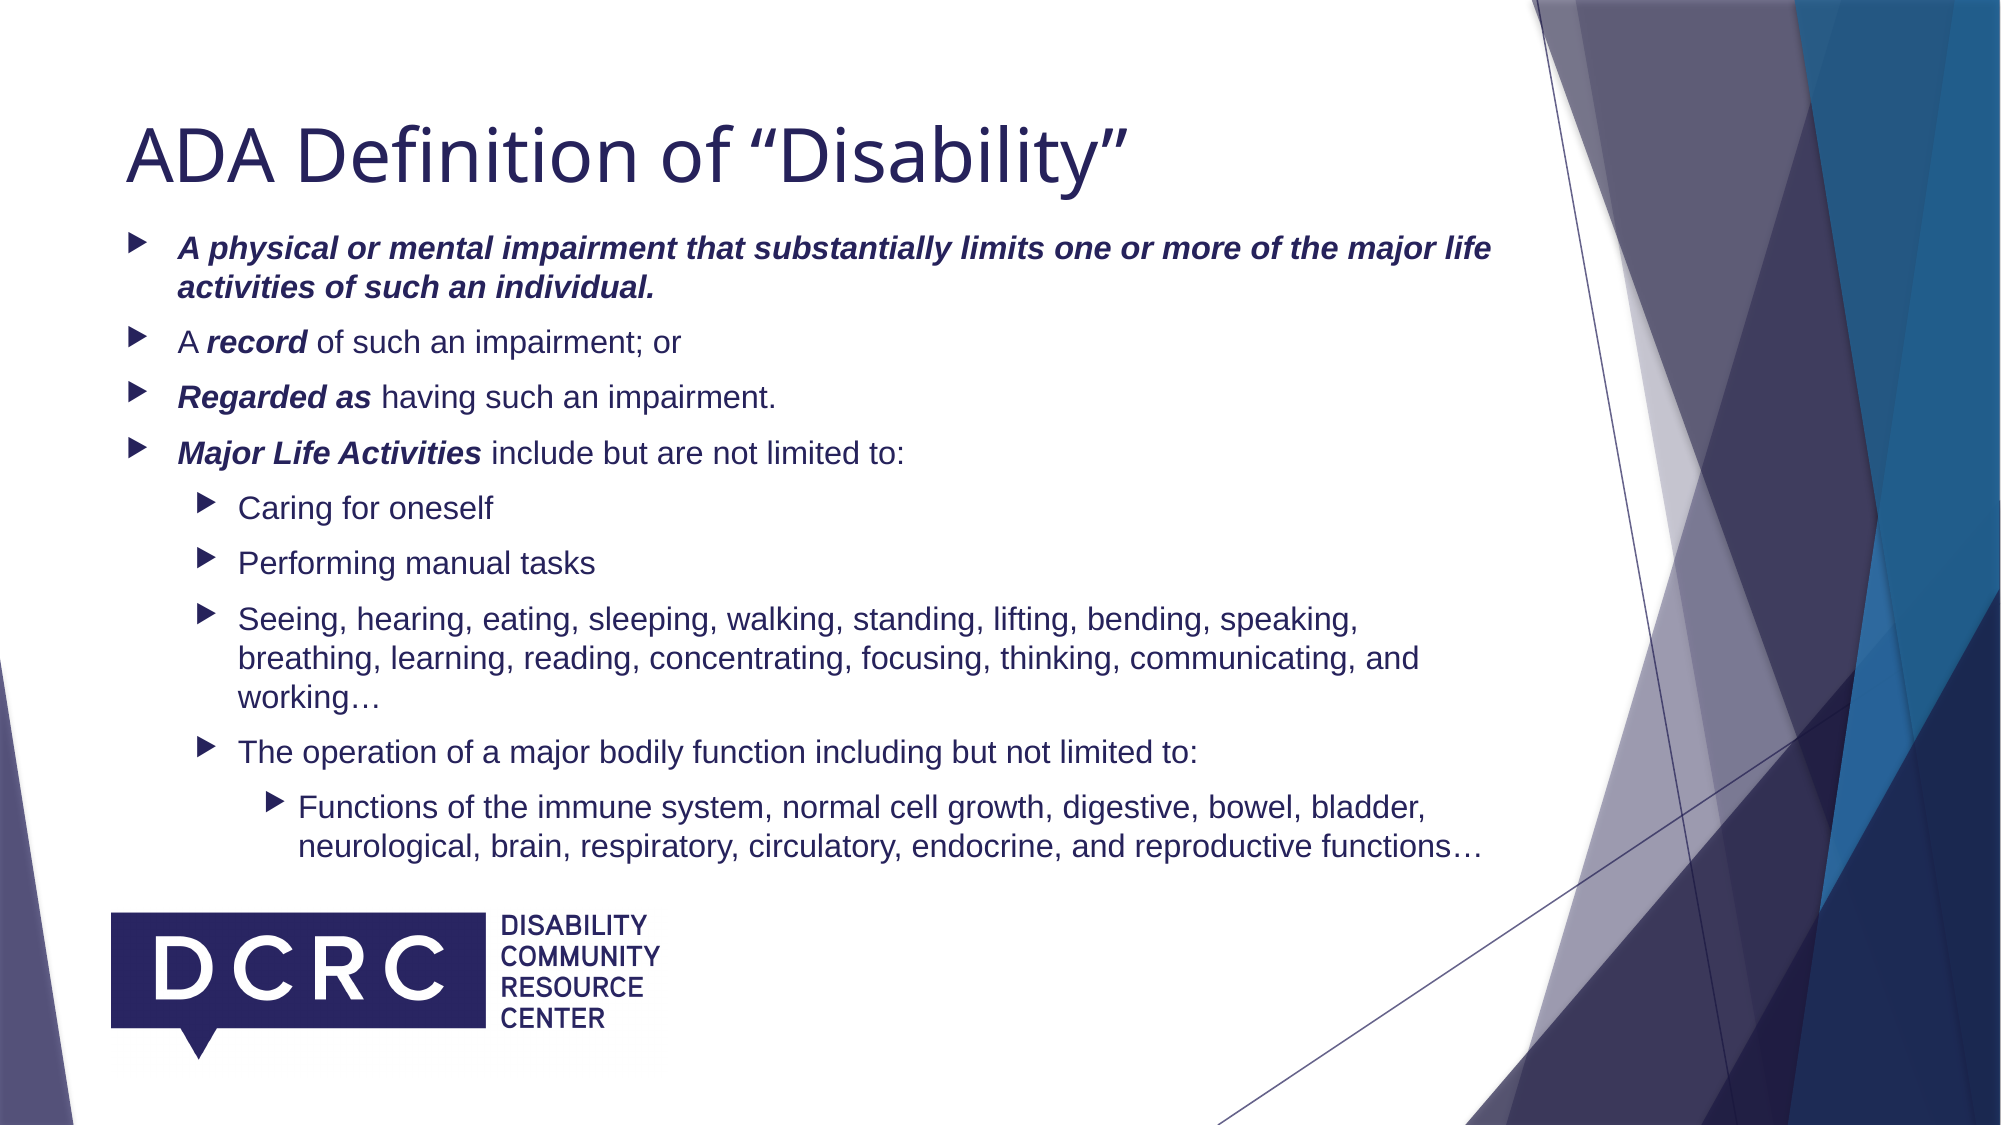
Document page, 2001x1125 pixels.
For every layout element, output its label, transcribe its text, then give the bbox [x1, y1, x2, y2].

picture [111, 907, 668, 1078]
list A physical or mental impairment that substantially limits one or more of the major life activities of such an individual. A record of such an impairment; or Regarded as having such an impairment. Major Life Activities include but are not limited to: Caring for oneself Performing manual tasks Seeing, hearing, eating, sleeping, walking, standing, lifting, bending, speaking, breathing, learning, reading, concentrating, focusing, thinking, communicating, and working… The operation of a major bodily function including but not limited to: Functions of the immune system, normal cell growth, digestive, bowel, bladder, neurological, brain, respiratory, circulatory, endocrine, and reproductive functions… [111, 219, 1522, 898]
title ADA Definition of “Disability” [111, 99, 1522, 219]
